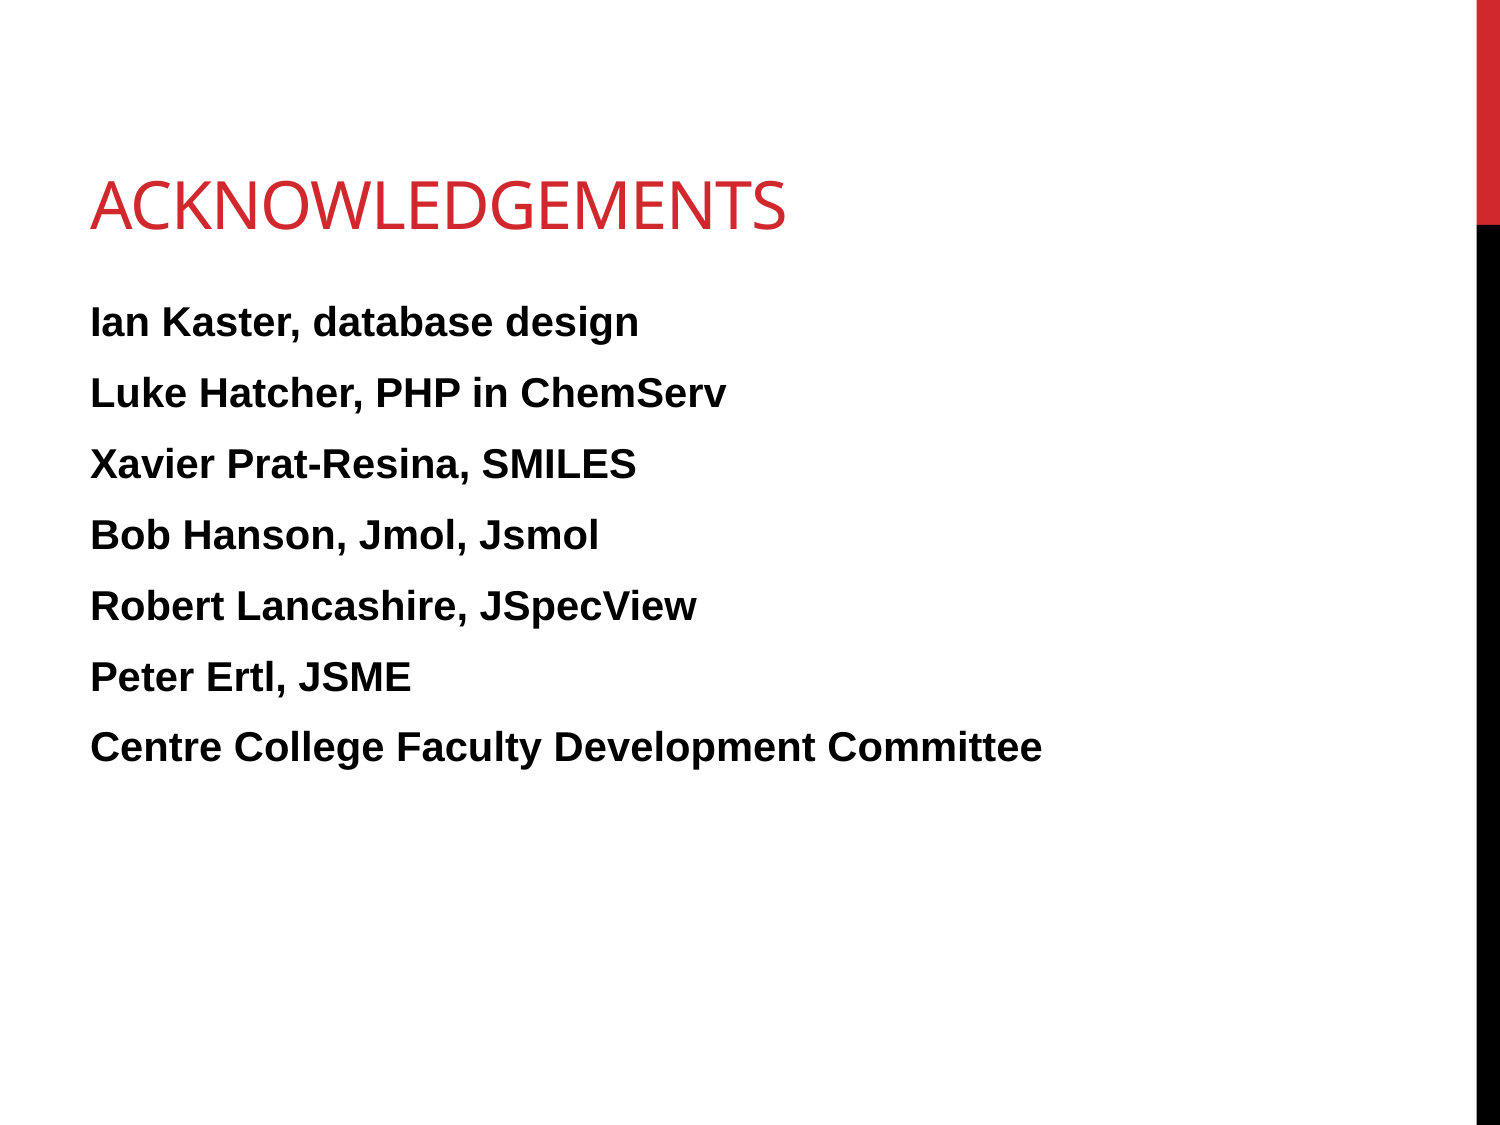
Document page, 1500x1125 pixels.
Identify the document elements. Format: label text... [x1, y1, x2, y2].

title Acknowledgements [75, 25, 1025, 250]
list Ian Kaster, database design Luke Hatcher, PHP in ChemServ Xavier Prat-Resina, SMILES Bob Hanson, Jmol, Jsmol Robert Lancashire, JSpecView Peter Ertl, JSME Centre College Faculty Development Committee [75, 287, 1325, 1005]
